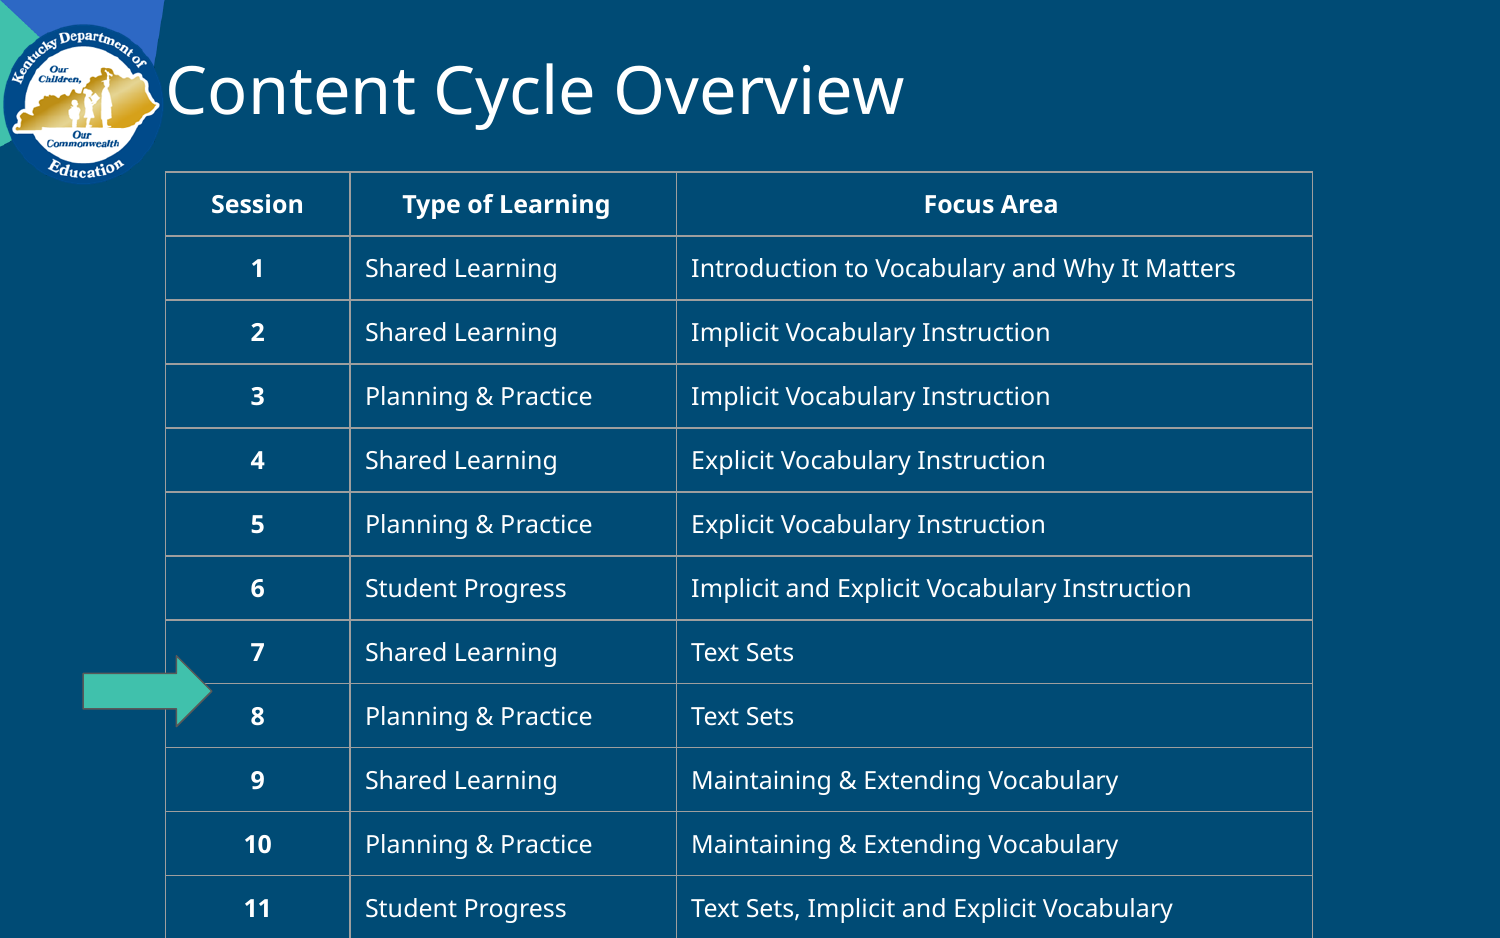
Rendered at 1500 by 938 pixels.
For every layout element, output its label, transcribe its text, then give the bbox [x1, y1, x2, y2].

table_cell 9 [166, 748, 349, 811]
table_header Session [166, 173, 349, 235]
table_cell 2 [166, 301, 349, 363]
table_cell Implicit Vocabulary Instruction [677, 301, 1312, 363]
table_cell 5 [166, 493, 349, 555]
table_cell Implicit Vocabulary Instruction [677, 365, 1312, 427]
text_box [83, 655, 212, 727]
table_cell Maintaining & Extending Vocabulary [677, 812, 1312, 875]
table_cell Explicit Vocabulary Instruction [677, 493, 1312, 555]
table_cell Text Sets, Implicit and Explicit Vocabulary [677, 876, 1312, 938]
table_cell Text Sets [677, 621, 1312, 683]
table_cell Student Progress [351, 876, 676, 938]
title Content Cycle Overview [169, 48, 1134, 160]
table_cell Shared Learning [351, 301, 676, 363]
table_cell Shared Learning [351, 429, 676, 491]
table_header Focus Area [677, 173, 1312, 235]
table_cell 1 [166, 237, 349, 299]
table_cell Implicit and Explicit Vocabulary Instruction [677, 557, 1312, 619]
table_cell Shared Learning [351, 621, 676, 683]
table_cell Student Progress [351, 557, 676, 619]
table_cell Planning & Practice [351, 812, 676, 875]
table_cell Text Sets [677, 684, 1312, 747]
picture [0, 0, 1500, 938]
table_cell 8 [166, 684, 349, 747]
table_cell 10 [166, 812, 349, 875]
table_cell 7 [166, 621, 349, 683]
table_cell Planning & Practice [351, 684, 676, 747]
table_cell 3 [166, 365, 349, 427]
table_cell Planning & Practice [351, 493, 676, 555]
table_cell Planning & Practice [351, 365, 676, 427]
table_cell Maintaining & Extending Vocabulary [677, 748, 1312, 811]
table_cell Introduction to Vocabulary and Why It Matters [677, 237, 1312, 299]
table_header Type of Learning [351, 173, 676, 235]
table_cell Shared Learning [351, 748, 676, 811]
table_cell Explicit Vocabulary Instruction [677, 429, 1312, 491]
table_cell 6 [166, 557, 349, 619]
table_cell 11 [166, 876, 349, 938]
table_cell 4 [166, 429, 349, 491]
table_cell Shared Learning [351, 237, 676, 299]
